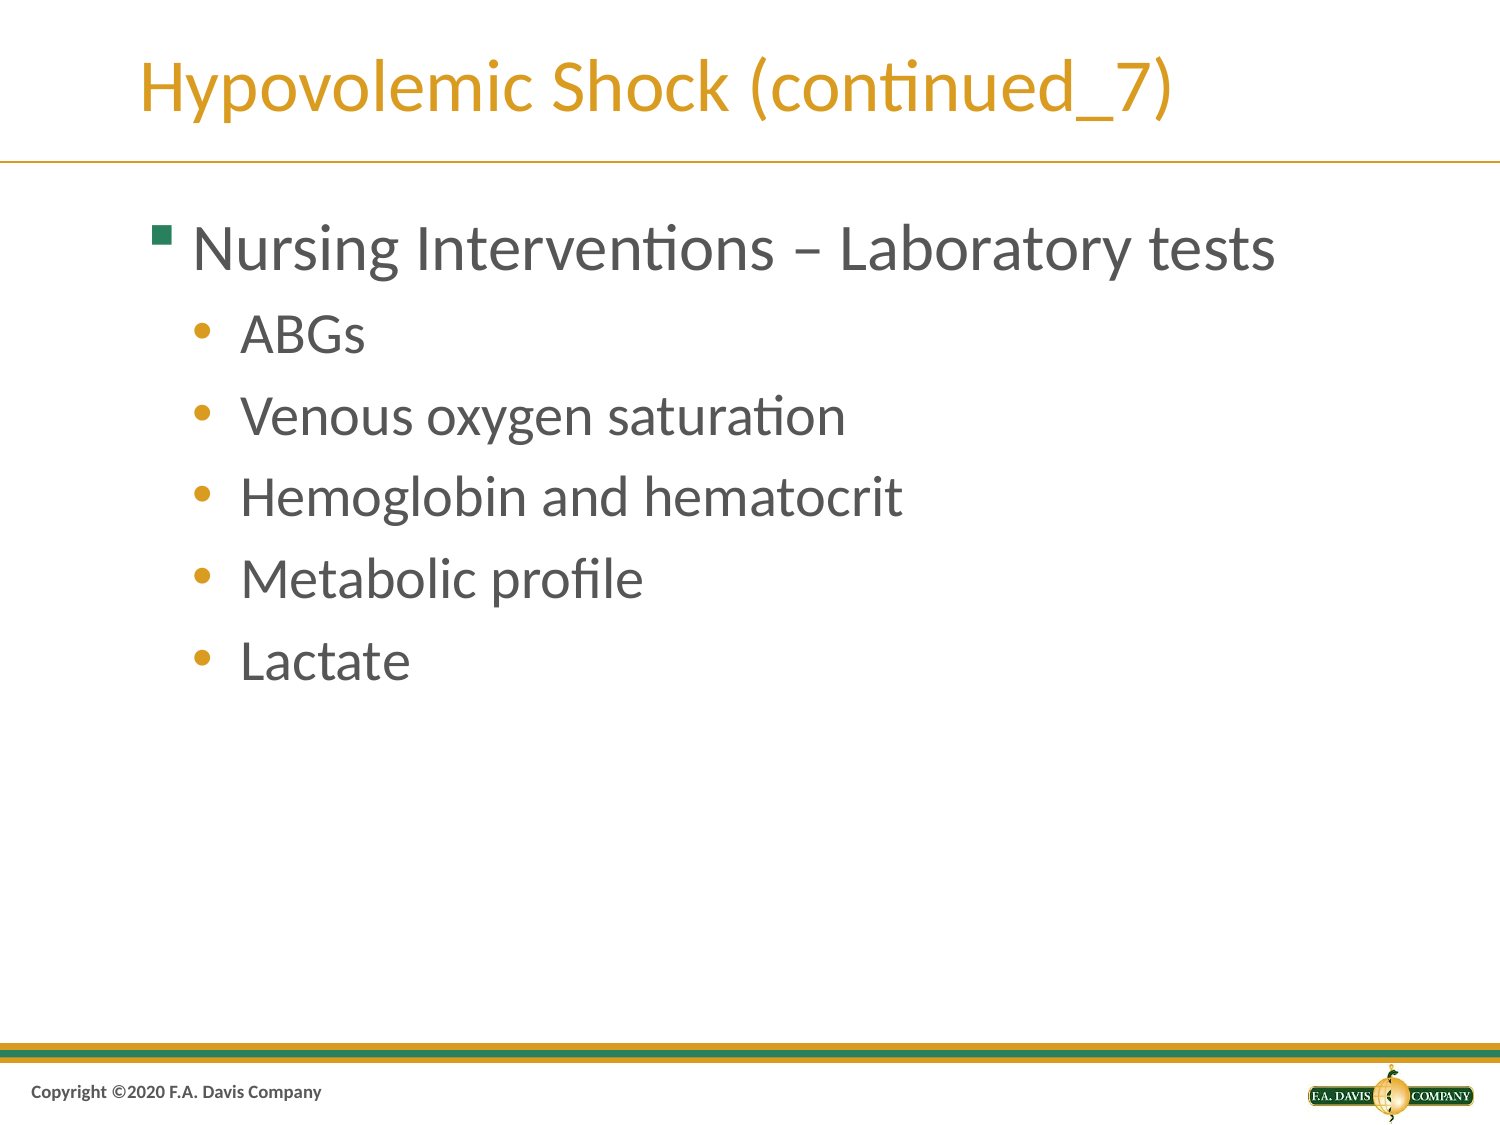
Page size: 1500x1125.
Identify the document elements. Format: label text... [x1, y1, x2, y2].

title Hypovolemic Shock (continued_7) [124, 38, 1475, 136]
picture [0, 1043, 1500, 1050]
picture [1308, 1064, 1474, 1124]
list Nursing Interventions – Laboratory tests A B G’s Venous oxygen saturation Hemoglobin and hematocrit Metabolic profile Lactate [75, 196, 1425, 864]
picture [0, 1058, 1500, 1063]
